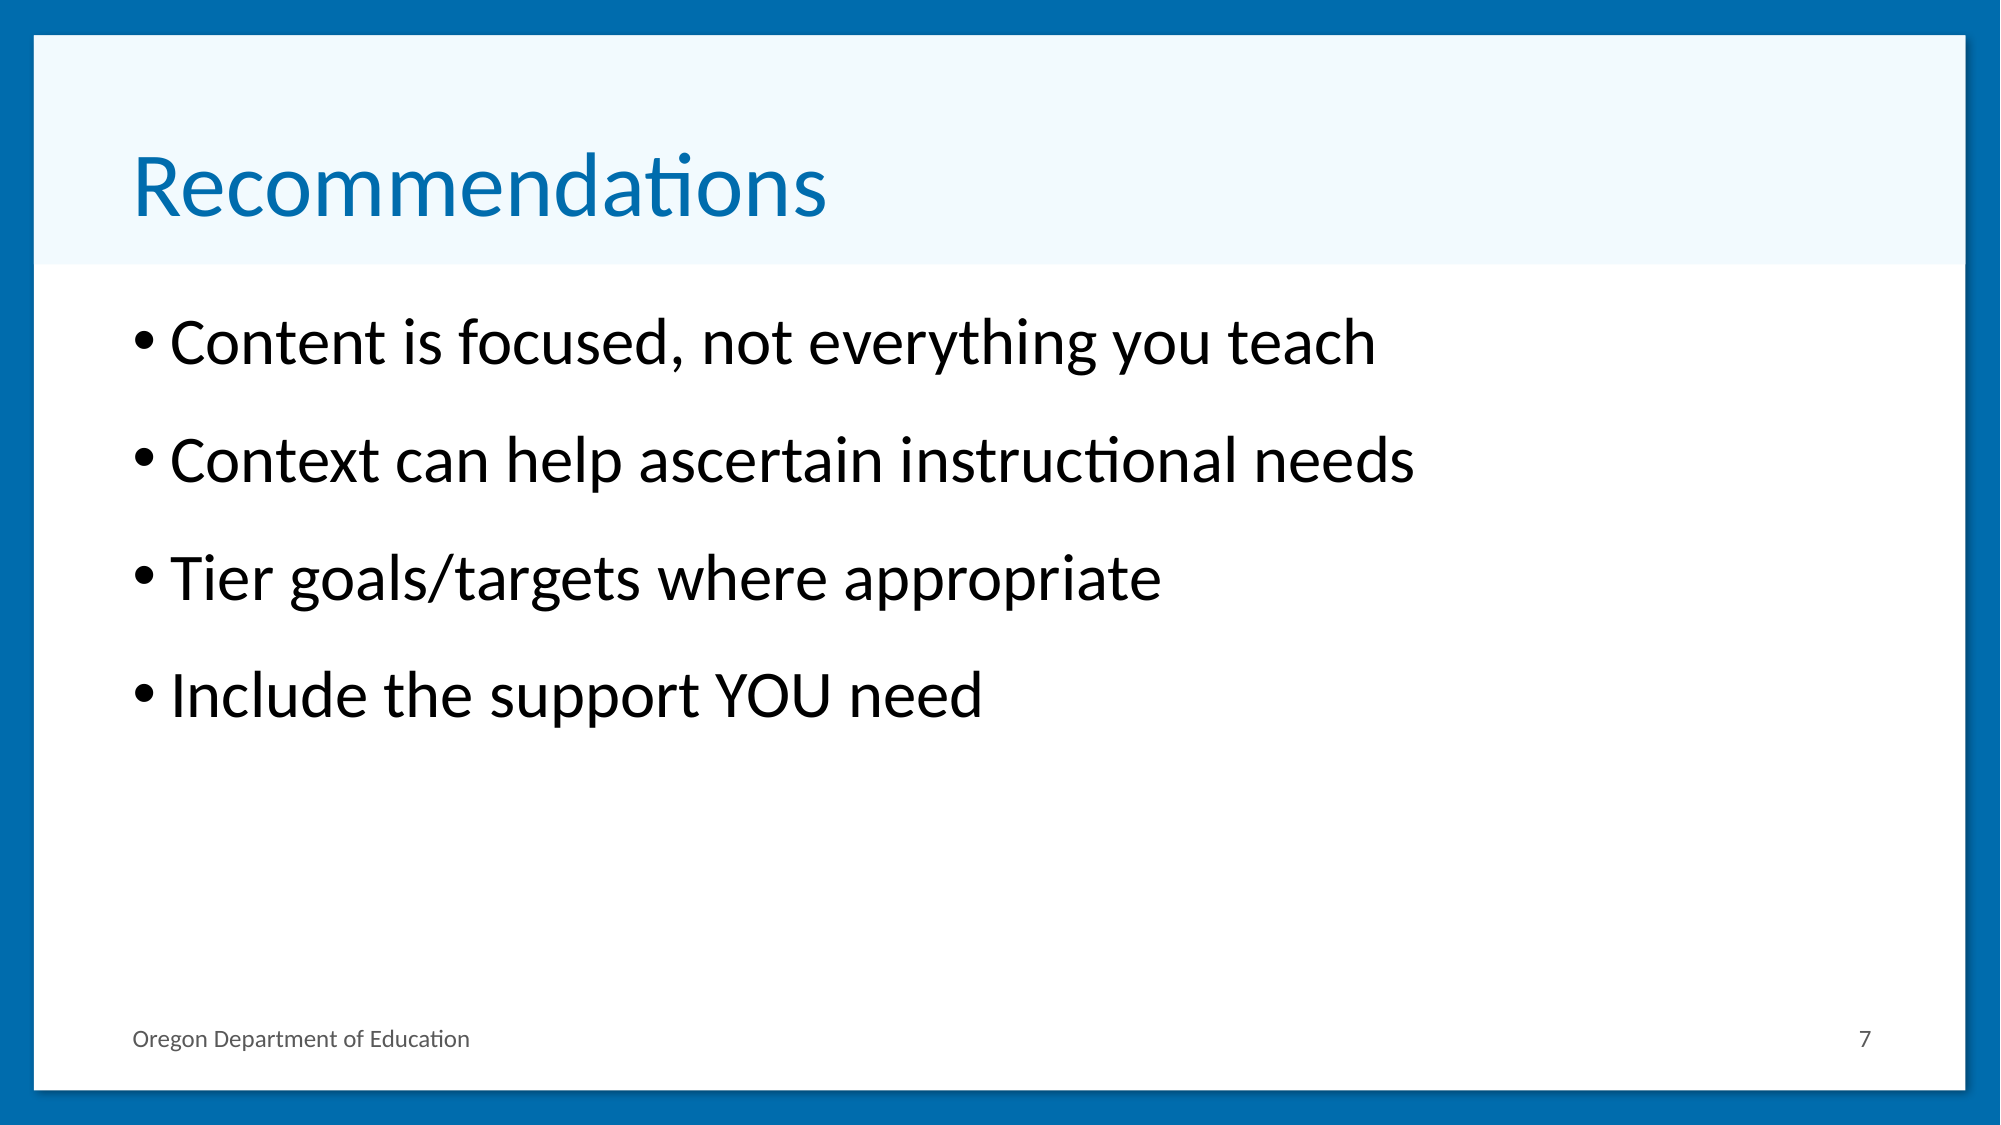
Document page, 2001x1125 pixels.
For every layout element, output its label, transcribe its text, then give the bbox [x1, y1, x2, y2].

footer Oregon Department of Education [117, 1007, 588, 1068]
title Recommendations [117, 75, 1887, 244]
slide_number 7 [1412, 1007, 1887, 1068]
list Content is focused, not everything you teach Context can help ascertain instructional needs Tier goals/targets where appropriate Include the support YOU need [117, 299, 1887, 974]
